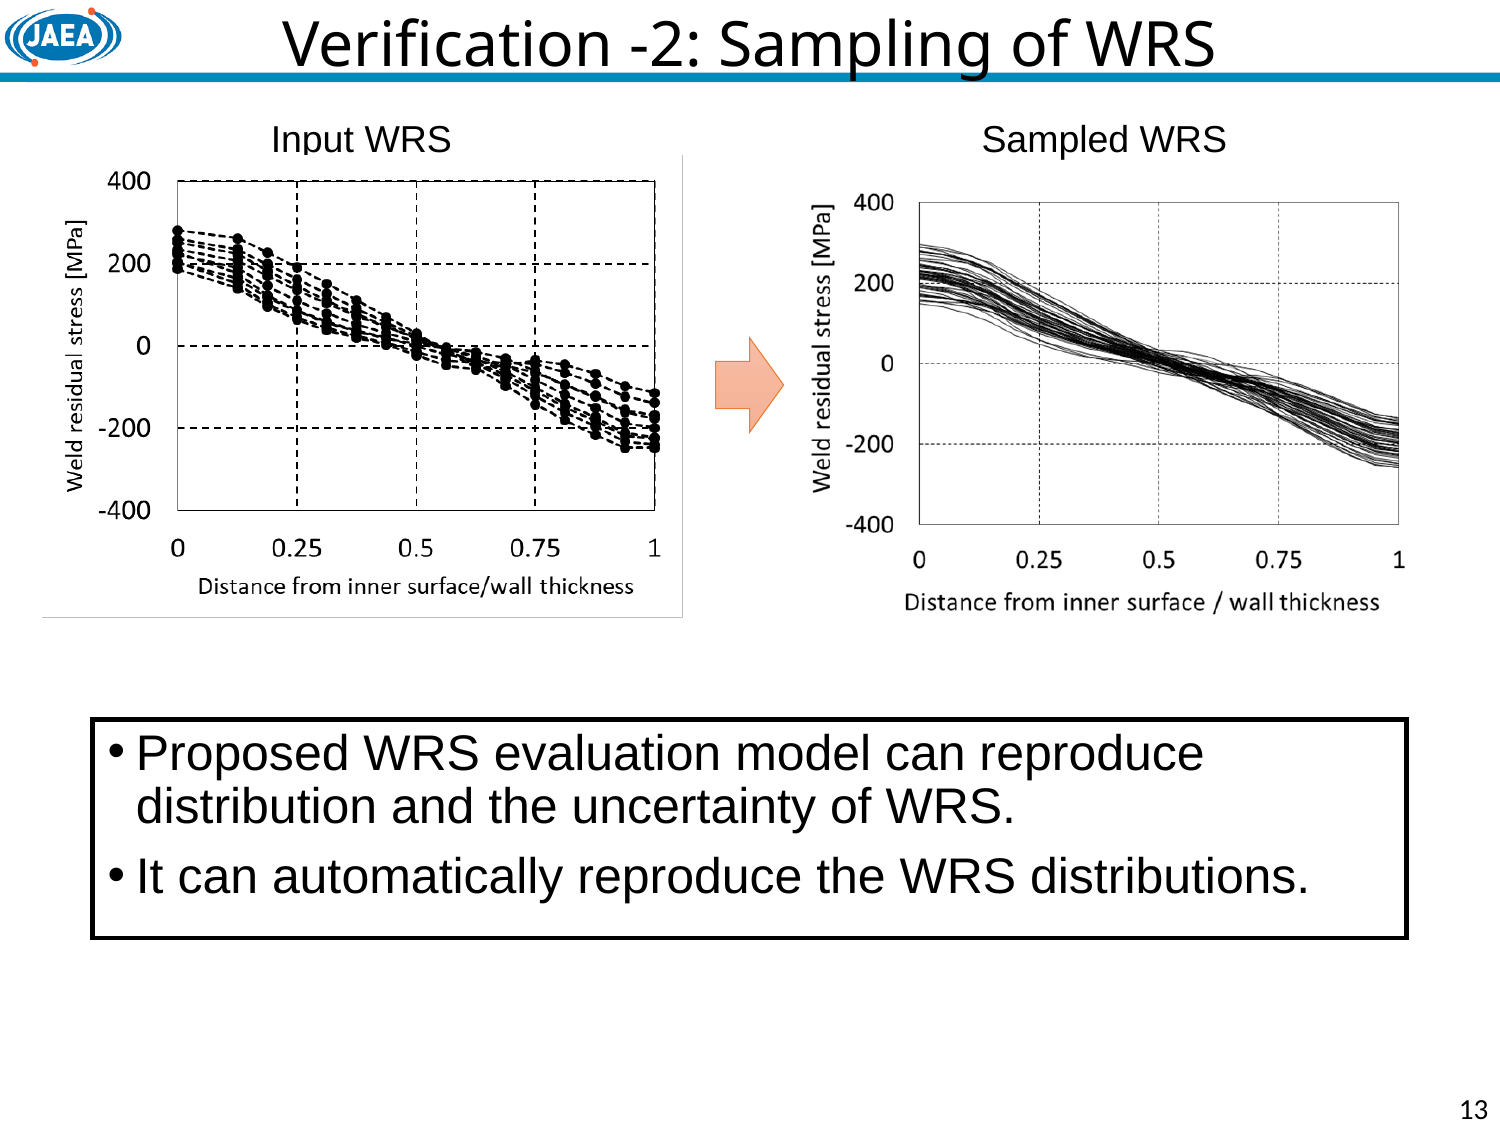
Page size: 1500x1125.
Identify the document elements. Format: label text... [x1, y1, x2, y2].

picture [3, 2, 103, 69]
text_box [715, 336, 785, 434]
list Proposed WRS evaluation model can reproduce distribution and the uncertainty of WRS. It can automatically reproduce the WRS distributions. [92, 718, 1408, 939]
title Verification -2: Sampling of WRS [103, 0, 1397, 92]
picture [785, 177, 1424, 634]
text_box 13 [1162, 1050, 1500, 1125]
text_box Input WRS [256, 107, 468, 155]
picture [41, 155, 683, 618]
text_box Sampled WRS [966, 107, 1243, 168]
